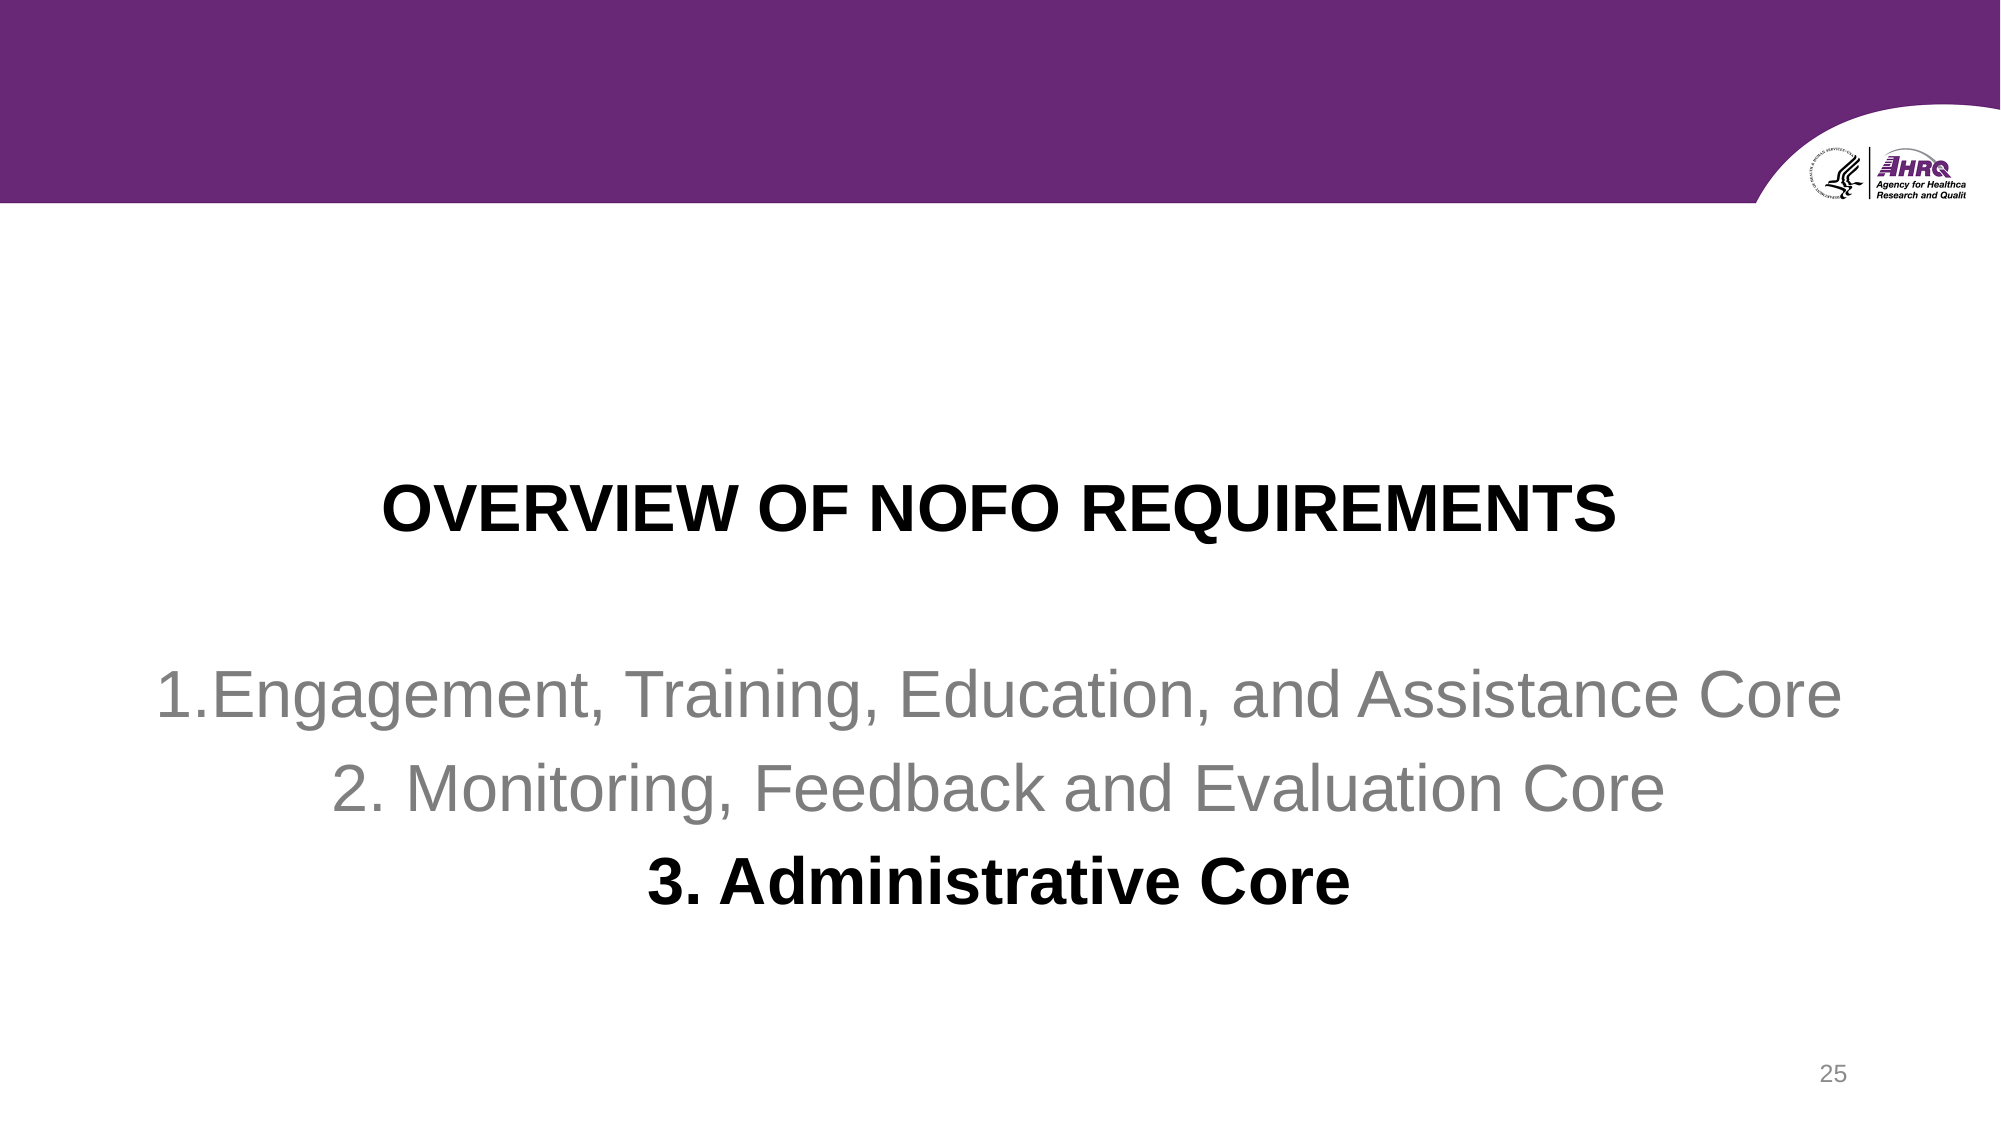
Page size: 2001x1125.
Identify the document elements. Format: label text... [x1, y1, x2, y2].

picture [0, 0, 2001, 1125]
slide_number 25 [1412, 1042, 1863, 1103]
list OVERVIEW OF NOFO REQUIREMENTS 1.Engagement, Training, Education, and Assistance Core 2. Monitoring, Feedback and Evaluation Core 3. Administrative Core [99, 270, 1900, 1013]
